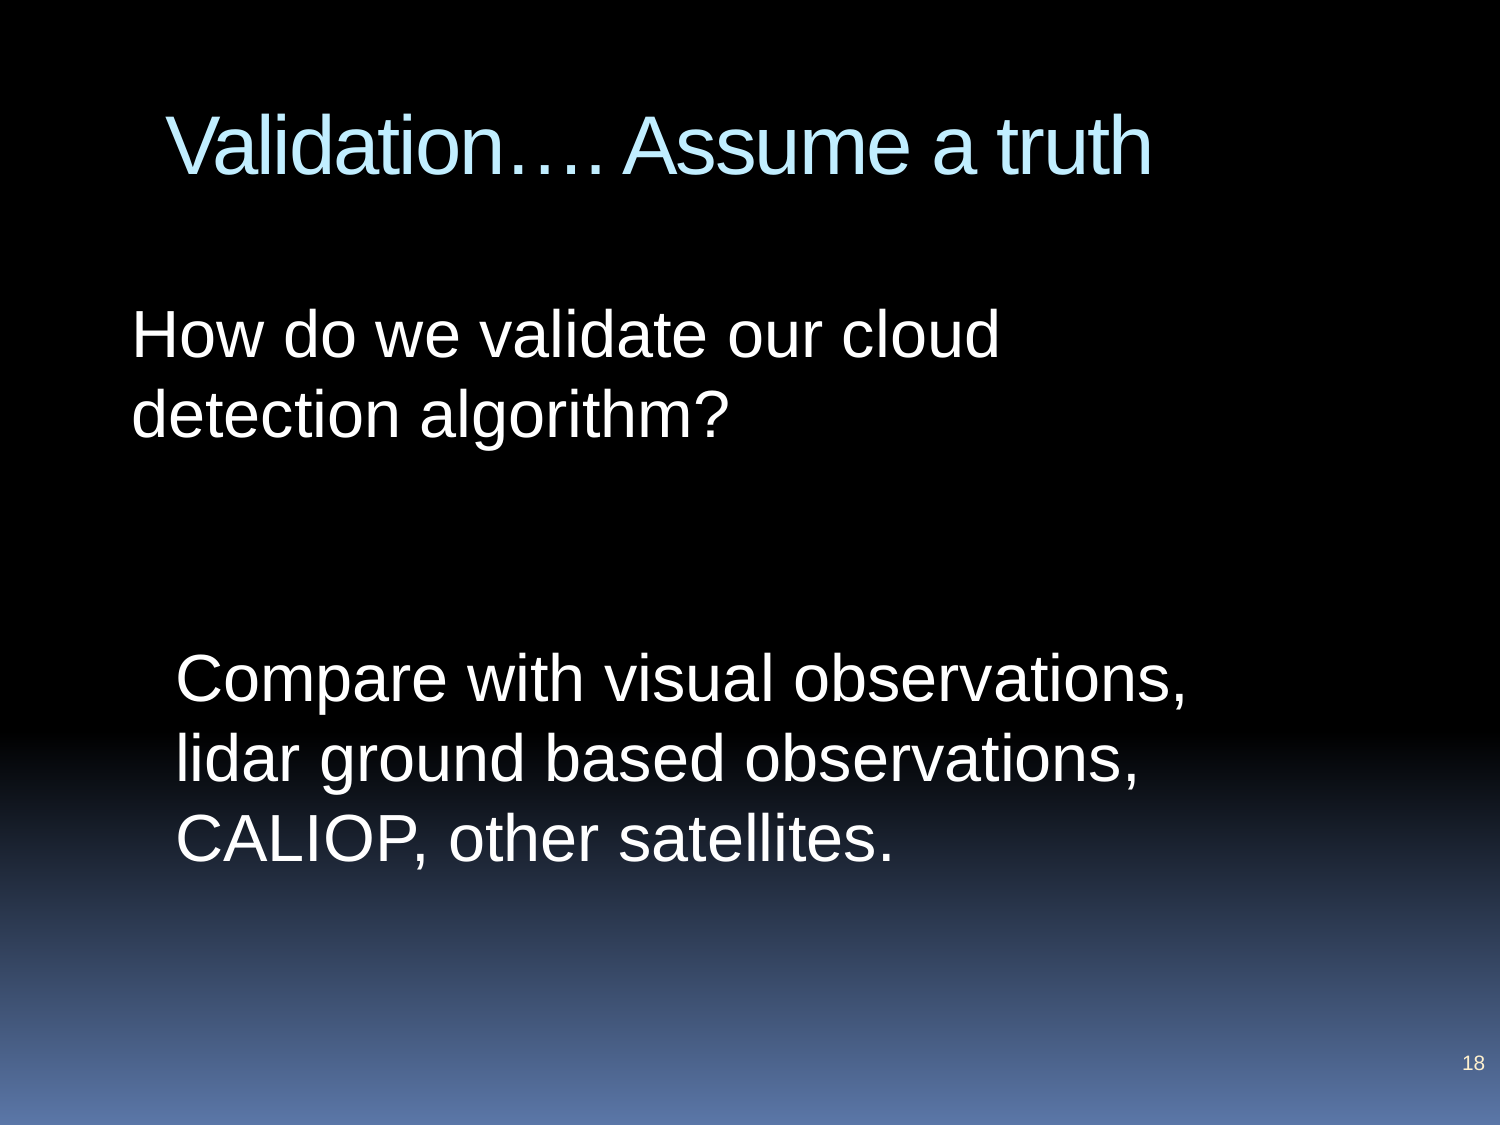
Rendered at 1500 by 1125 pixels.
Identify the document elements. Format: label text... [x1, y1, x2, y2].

text_box How do we validate our cloud detection algorithm? [116, 283, 1263, 458]
slide_number 18 [1187, 1025, 1500, 1100]
title Validation…. Assume a truth [150, 83, 1425, 234]
text_box Compare with visual observations, lidar ground based observations, CALIOP, other satellites. [160, 627, 1330, 882]
